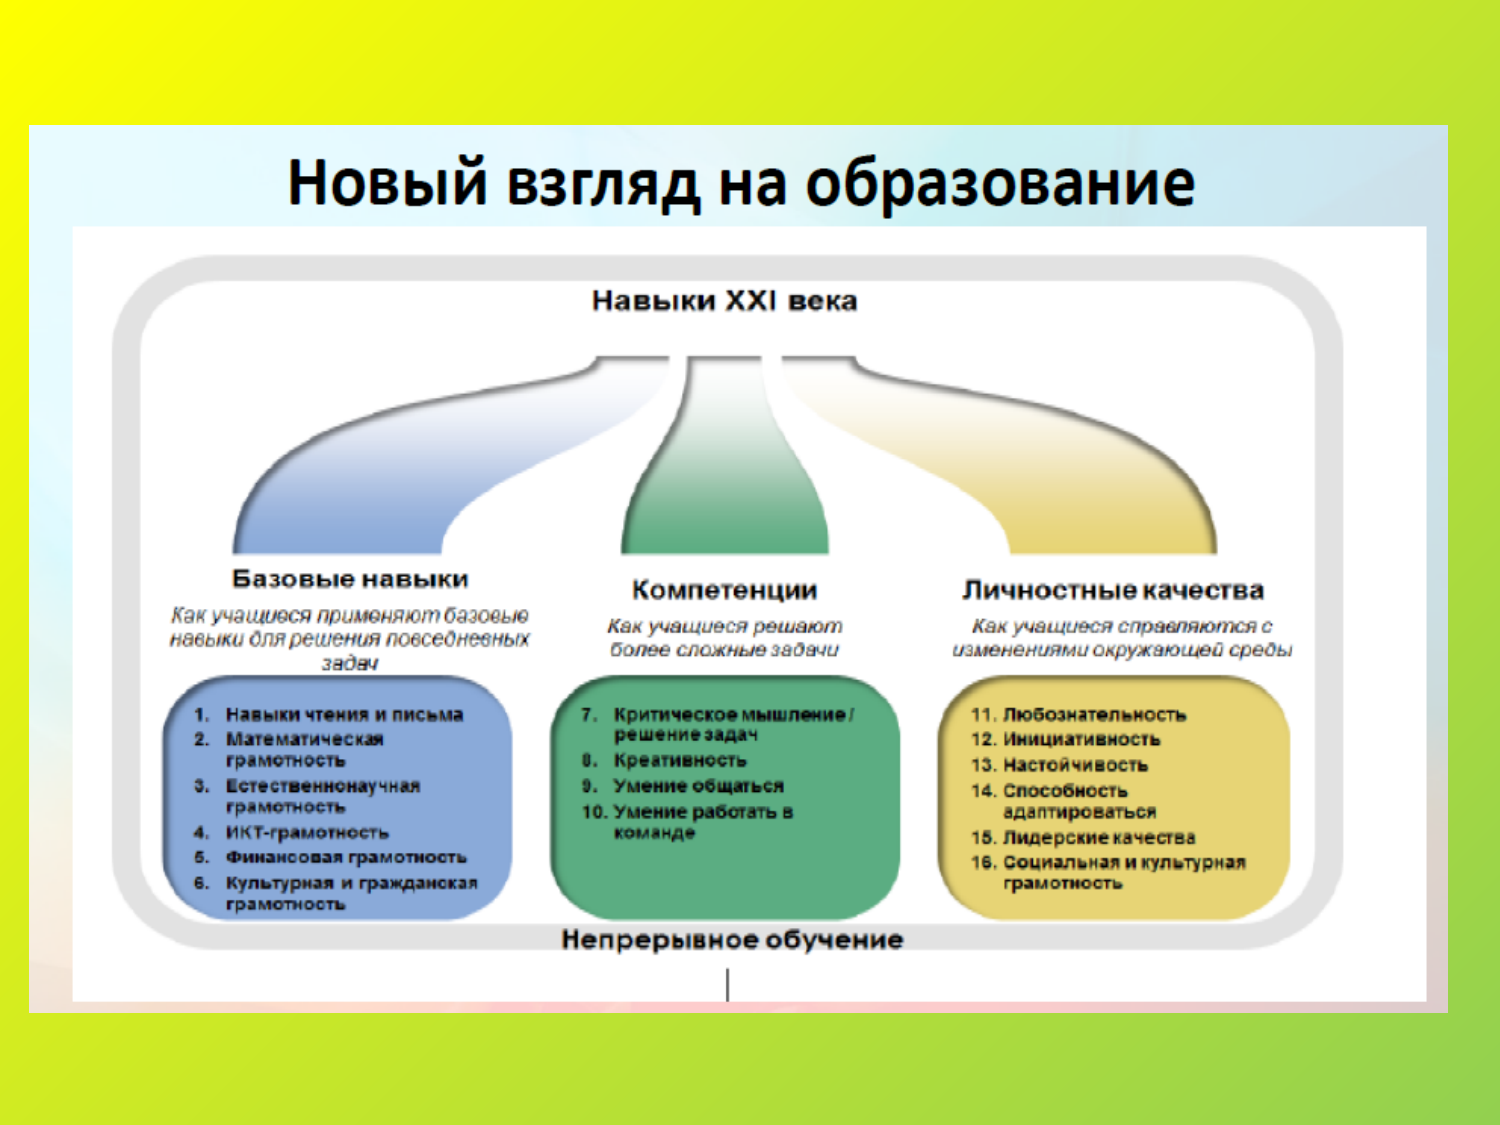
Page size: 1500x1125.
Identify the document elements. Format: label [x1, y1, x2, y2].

picture [29, 125, 1448, 1014]
